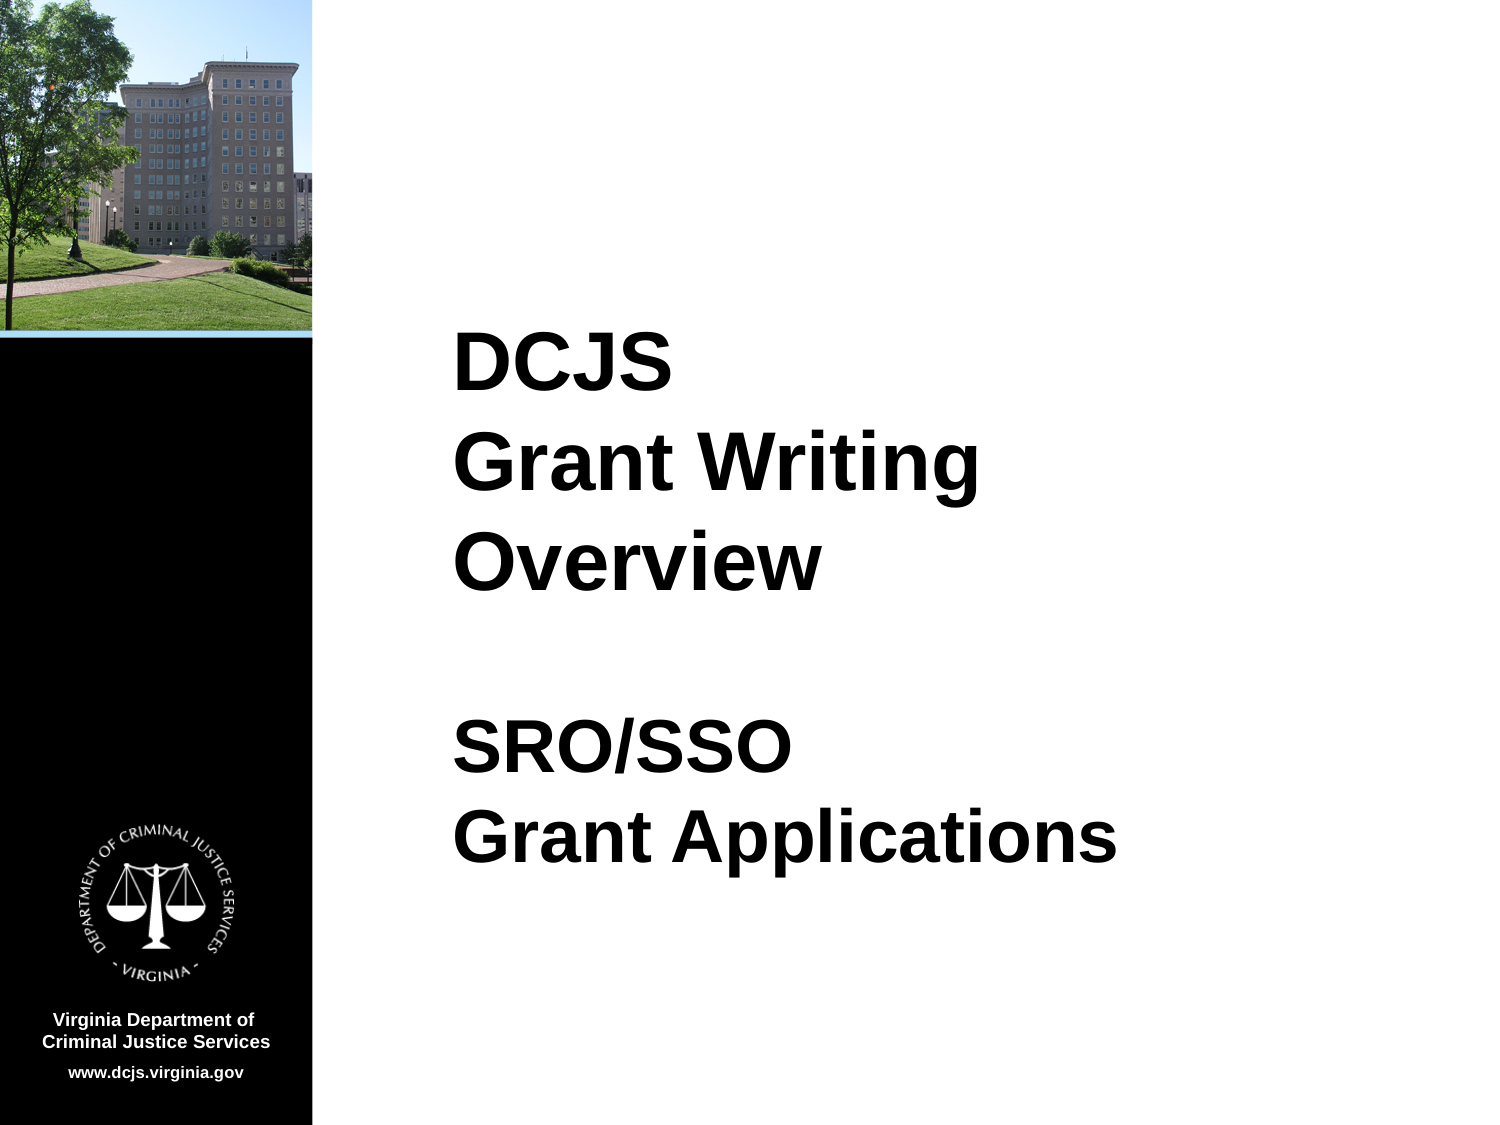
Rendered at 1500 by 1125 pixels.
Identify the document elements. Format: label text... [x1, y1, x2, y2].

title DCJS Grant Writing Overview SRO/SSO Grant Applications [437, 299, 1450, 542]
picture [79, 824, 234, 982]
picture [0, 0, 313, 337]
